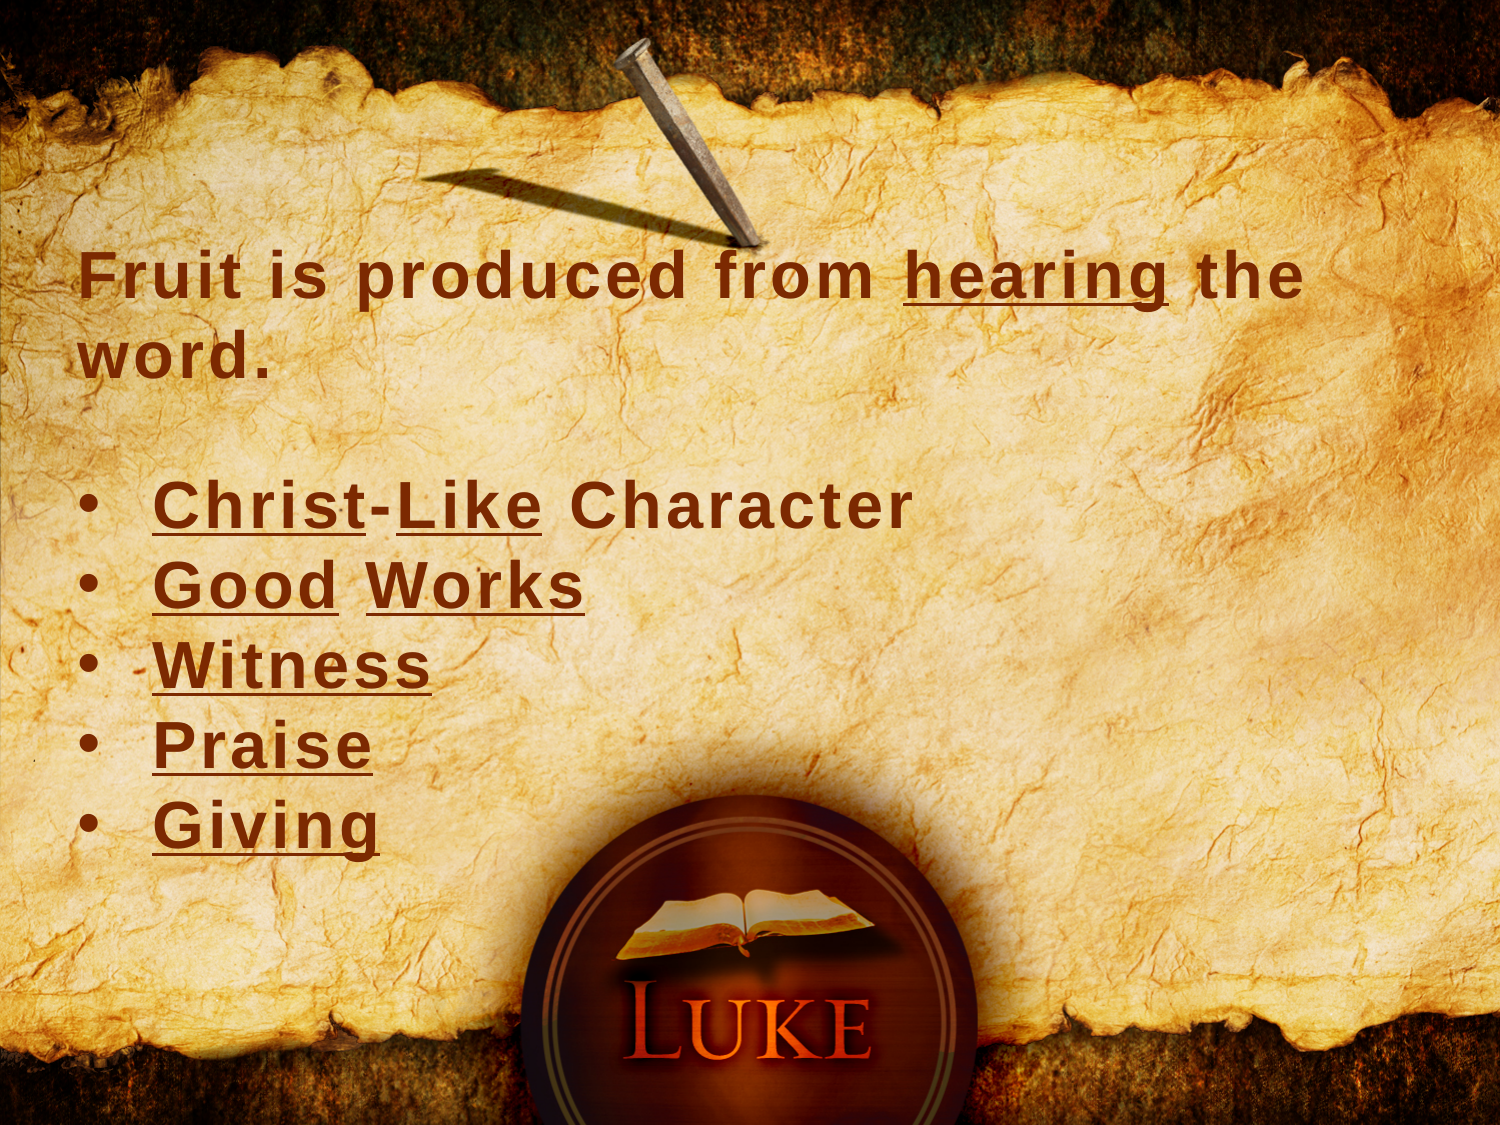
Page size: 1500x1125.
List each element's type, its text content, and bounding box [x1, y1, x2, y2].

text_box Fruit is produced from hearing the word. Christ-Like Character Good Works Witness Praise Giving [62, 224, 1500, 870]
picture [0, 0, 1500, 1125]
